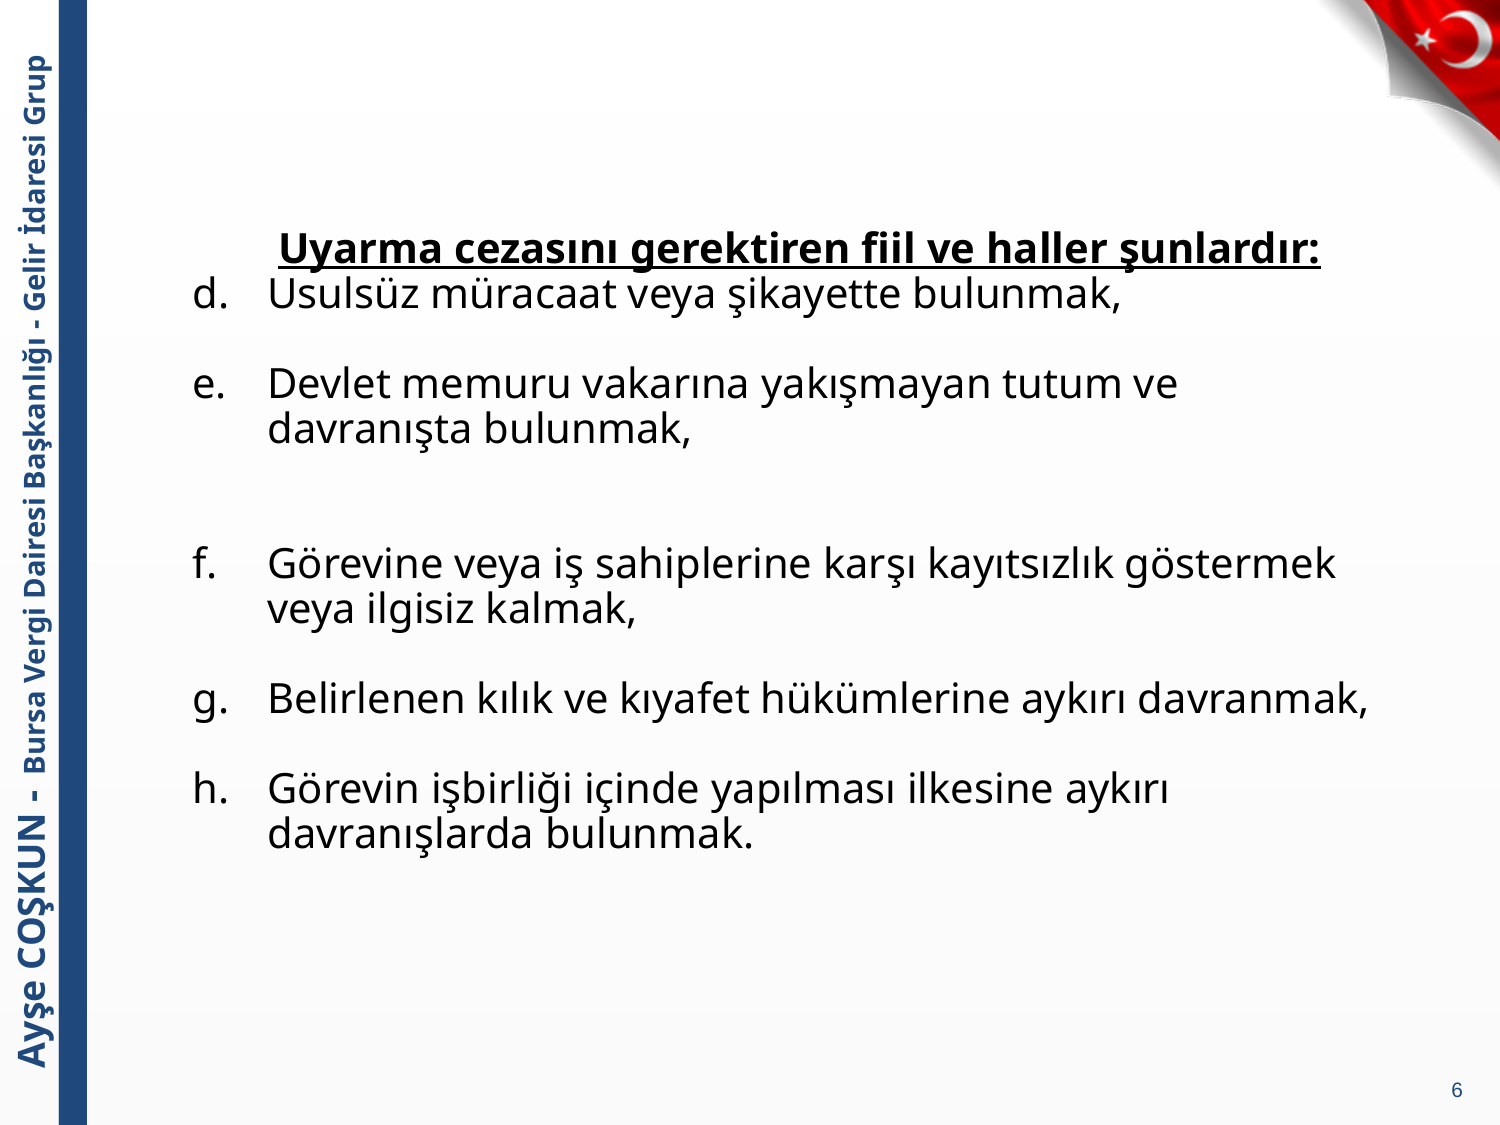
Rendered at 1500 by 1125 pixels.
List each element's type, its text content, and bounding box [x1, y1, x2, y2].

picture [1312, 0, 1500, 194]
text_box Ayşe COŞKUN - Bursa Vergi Dairesi Başkanlığı - Gelir İdaresi Grup Müdürü [0, 0, 95, 1123]
slide_number 6 [1281, 1056, 1478, 1123]
text_box Uyarma cezasını gerektiren fiil ve haller şunlardır: Usulsüz müracaat veya şikayette bulunmak, Devlet memuru vakarına yakışmayan tutum ve davranışta bulunmak, Görevine veya iş sahiplerine karşı kayıtsızlık göstermek veya ilgisiz kalmak, Belirlenen kılık ve kıyafet hükümlerine aykırı davranmak, Görevin işbirliği içinde yapılması ilkesine aykırı davranışlarda bulunmak. [177, 219, 1407, 865]
